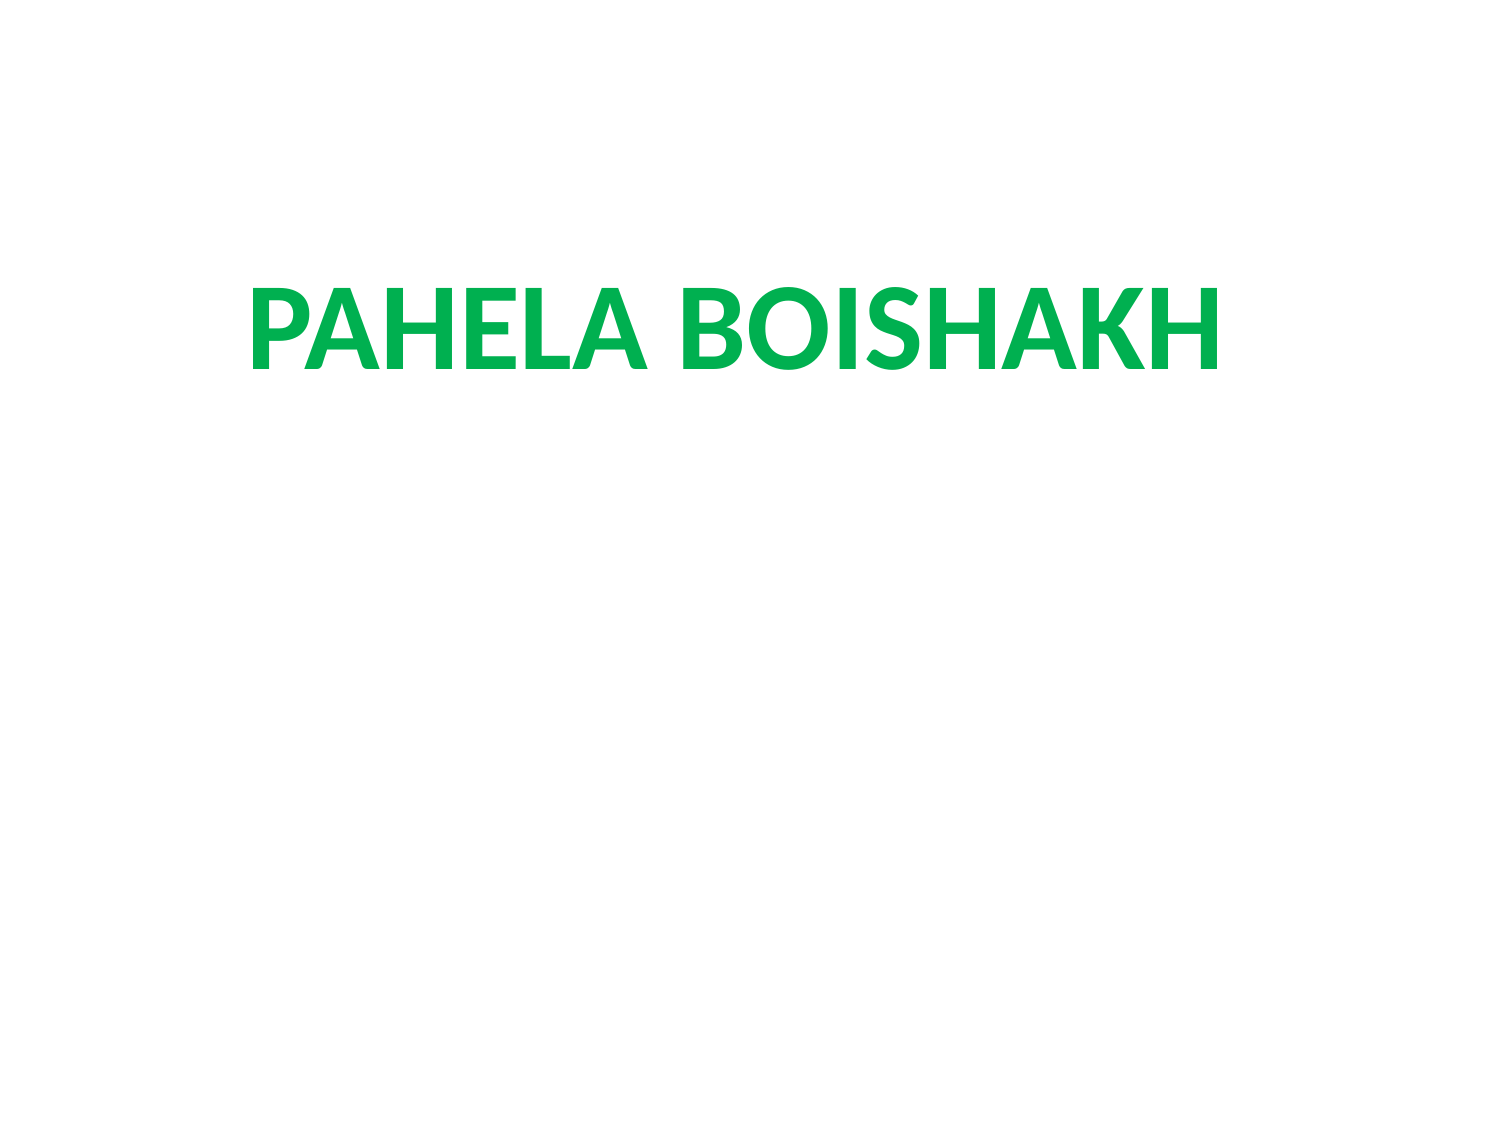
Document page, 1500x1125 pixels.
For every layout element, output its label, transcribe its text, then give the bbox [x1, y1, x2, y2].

subtitle PAHELA BOISHAKH [225, 237, 1275, 475]
